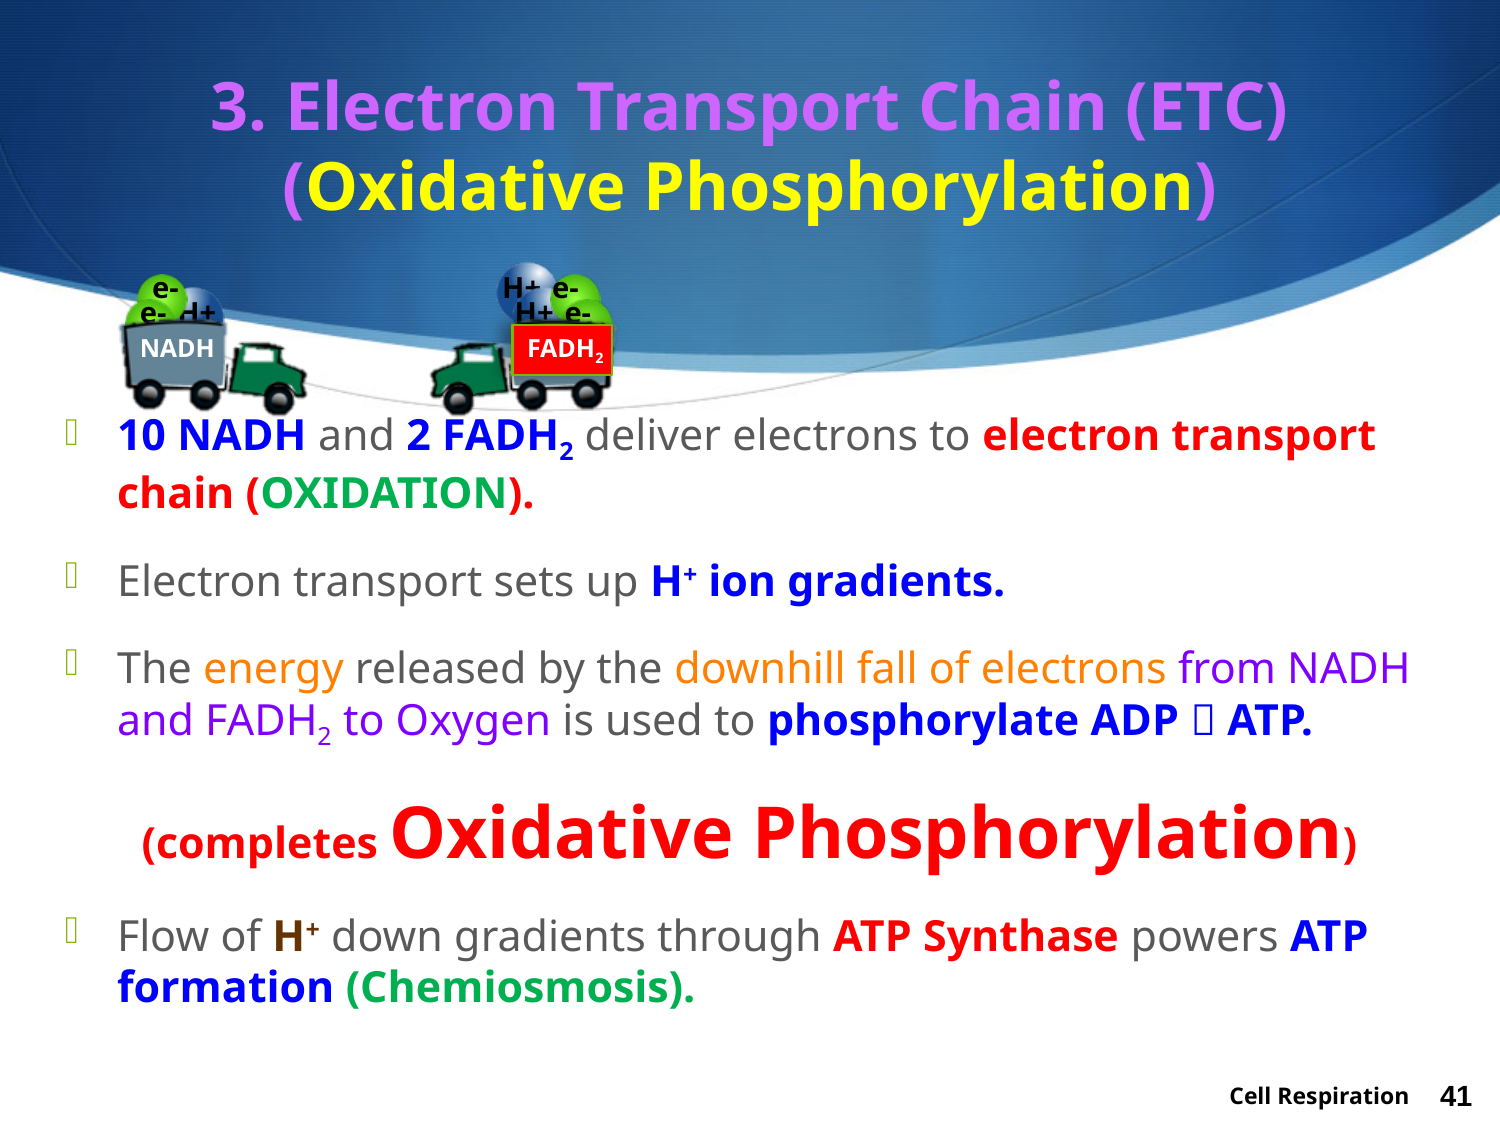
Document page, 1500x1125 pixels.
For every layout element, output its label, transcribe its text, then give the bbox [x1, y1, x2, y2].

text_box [111, 261, 313, 421]
title 3. Electron Transport Chain (ETC) (Oxidative Phosphorylation) [75, 50, 1425, 238]
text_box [424, 261, 638, 421]
slide_number 41 [1425, 1065, 1500, 1125]
picture [0, 0, 1500, 1125]
list 10 NADH and 2 FADH2 deliver electrons to electron transport chain (OXIDATION). Electron transport sets up H+ ion gradients. The energy released by the downhill fall of electrons from NADH and FADH2 to Oxygen is used to phosphorylate ADP  ATP. (completes Oxidative Phosphorylation) Flow of H+ down gradients through ATP Synthase powers ATP formation (Chemiosmosis). [50, 399, 1438, 1075]
footer Cell Respiration [949, 1065, 1425, 1125]
